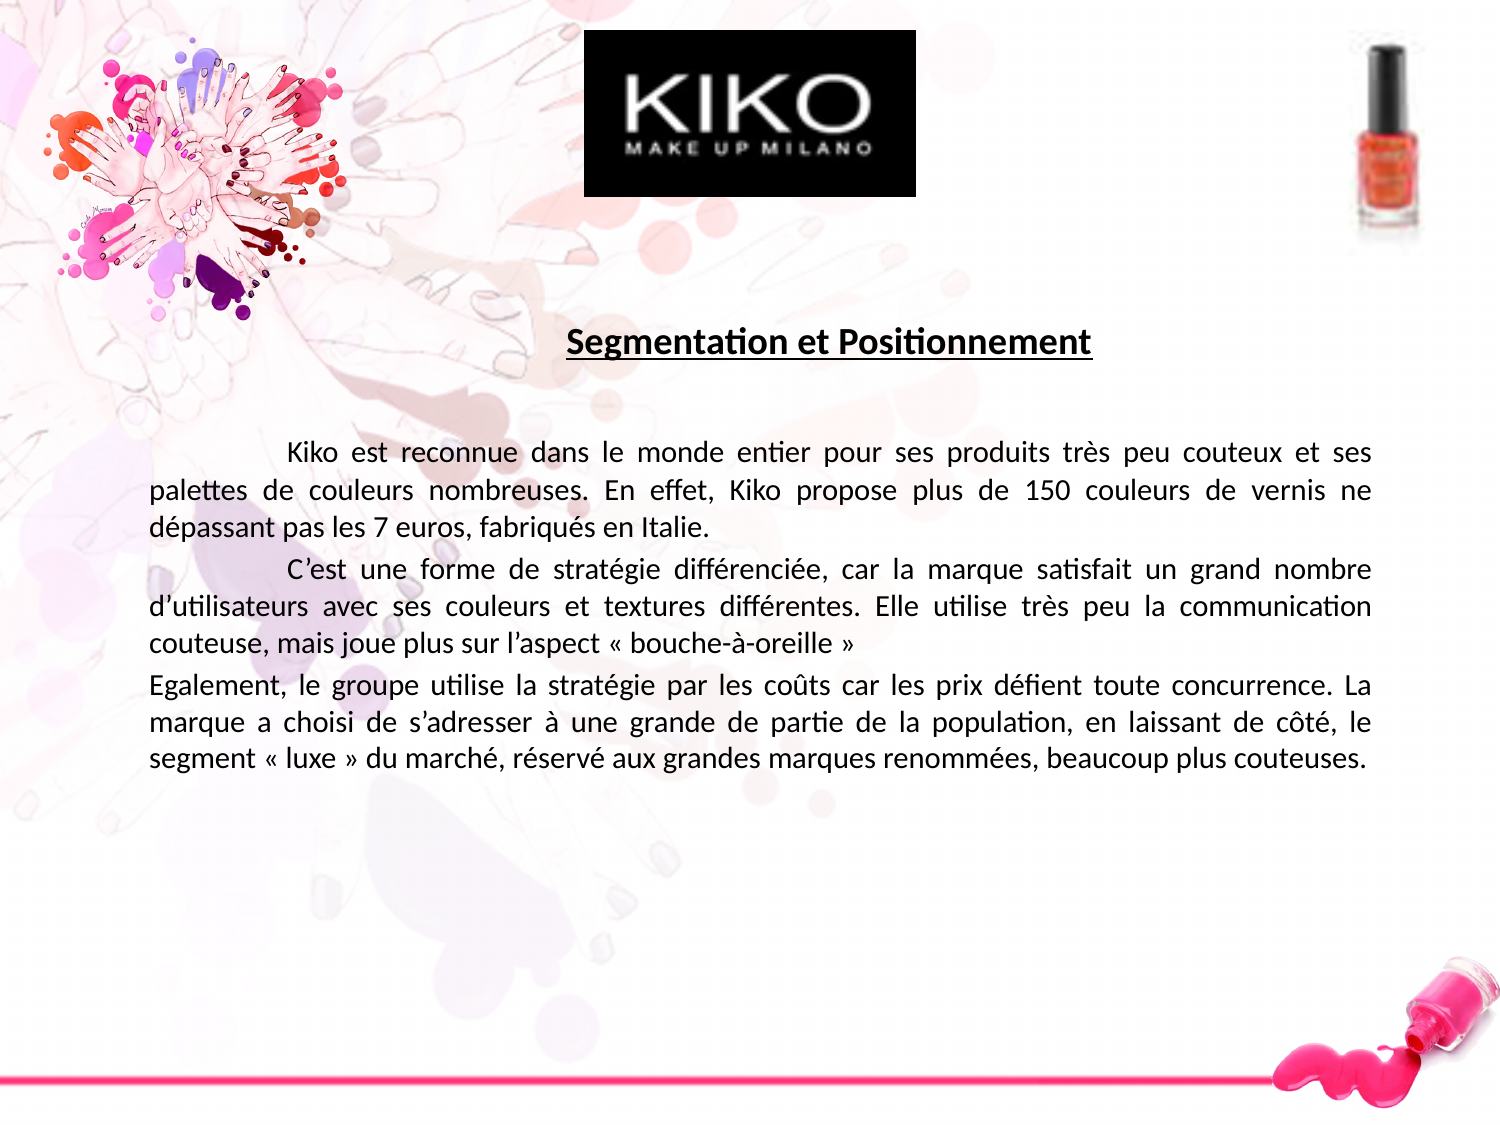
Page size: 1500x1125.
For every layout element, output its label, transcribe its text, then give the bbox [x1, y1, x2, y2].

picture [0, 0, 1500, 1125]
list Segmentation et Positionnement Kiko est reconnue dans le monde entier pour ses produits très peu couteux et ses palettes de couleurs nombreuses. En effet, Kiko propose plus de 150 couleurs de vernis ne dépassant pas les 7 euros, fabriqués en Italie. C’est une forme de stratégie différenciée, car la marque satisfait un grand nombre d’utilisateurs avec ses couleurs et textures différentes. Elle utilise très peu la communication couteuse, mais joue plus sur l’aspect « bouche-à-oreille » Egalement, le groupe utilise la stratégie par les coûts car les prix défient toute concurrence. La marque a choisi de s’adresser à une grande de partie de la population, en laissant de côté, le segment « luxe » du marché, réservé aux grandes marques renommées, beaucoup plus couteuses. [134, 255, 1387, 998]
